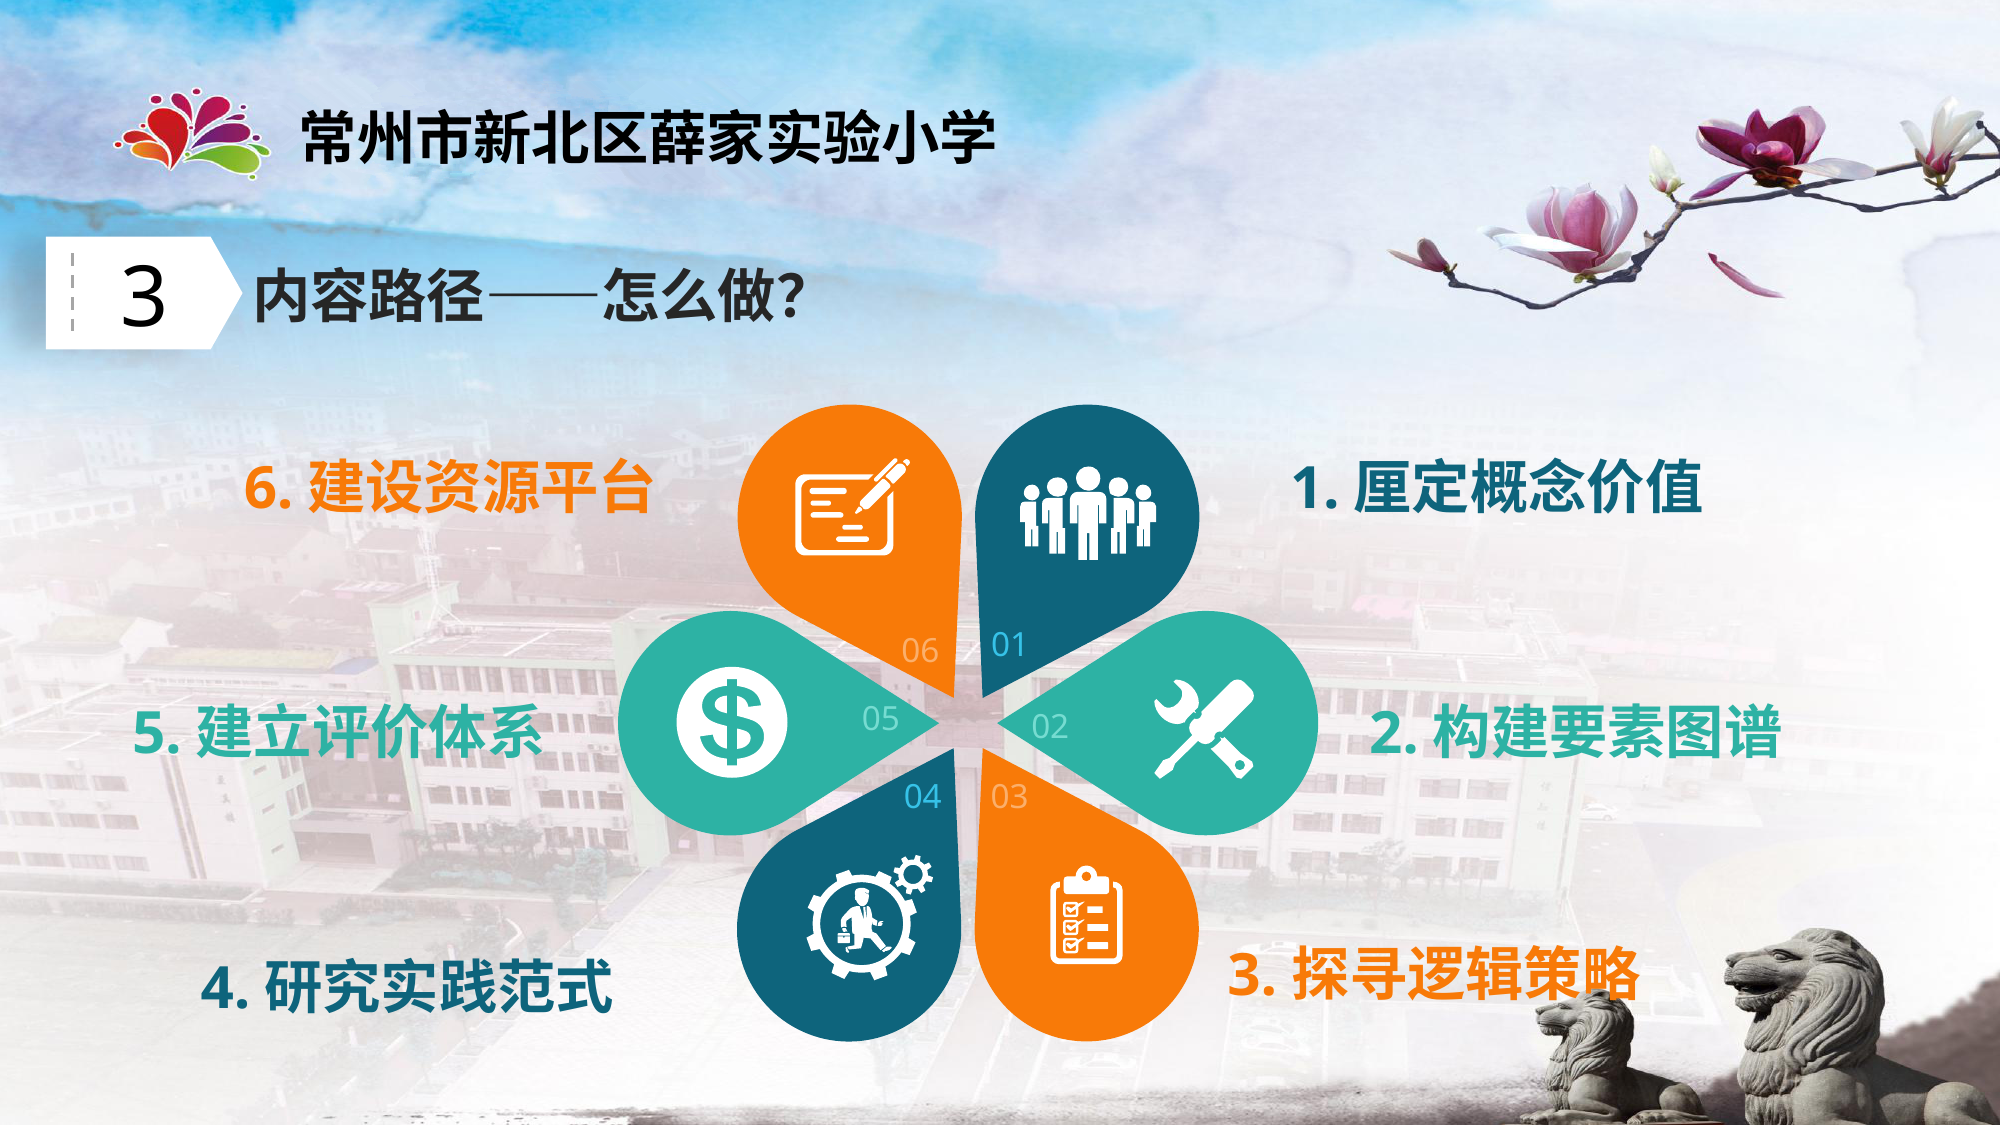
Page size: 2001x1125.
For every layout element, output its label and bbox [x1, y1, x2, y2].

text_box [950, 680, 1011, 720]
text_box [45, 234, 243, 352]
text_box [920, 726, 986, 766]
text_box [0, 0, 2000, 1125]
text_box [950, 398, 1176, 582]
text_box [905, 766, 1215, 1044]
text_box [594, 622, 920, 864]
text_box [761, 864, 986, 1049]
text_box [722, 402, 1031, 680]
text_box [1011, 582, 1342, 824]
